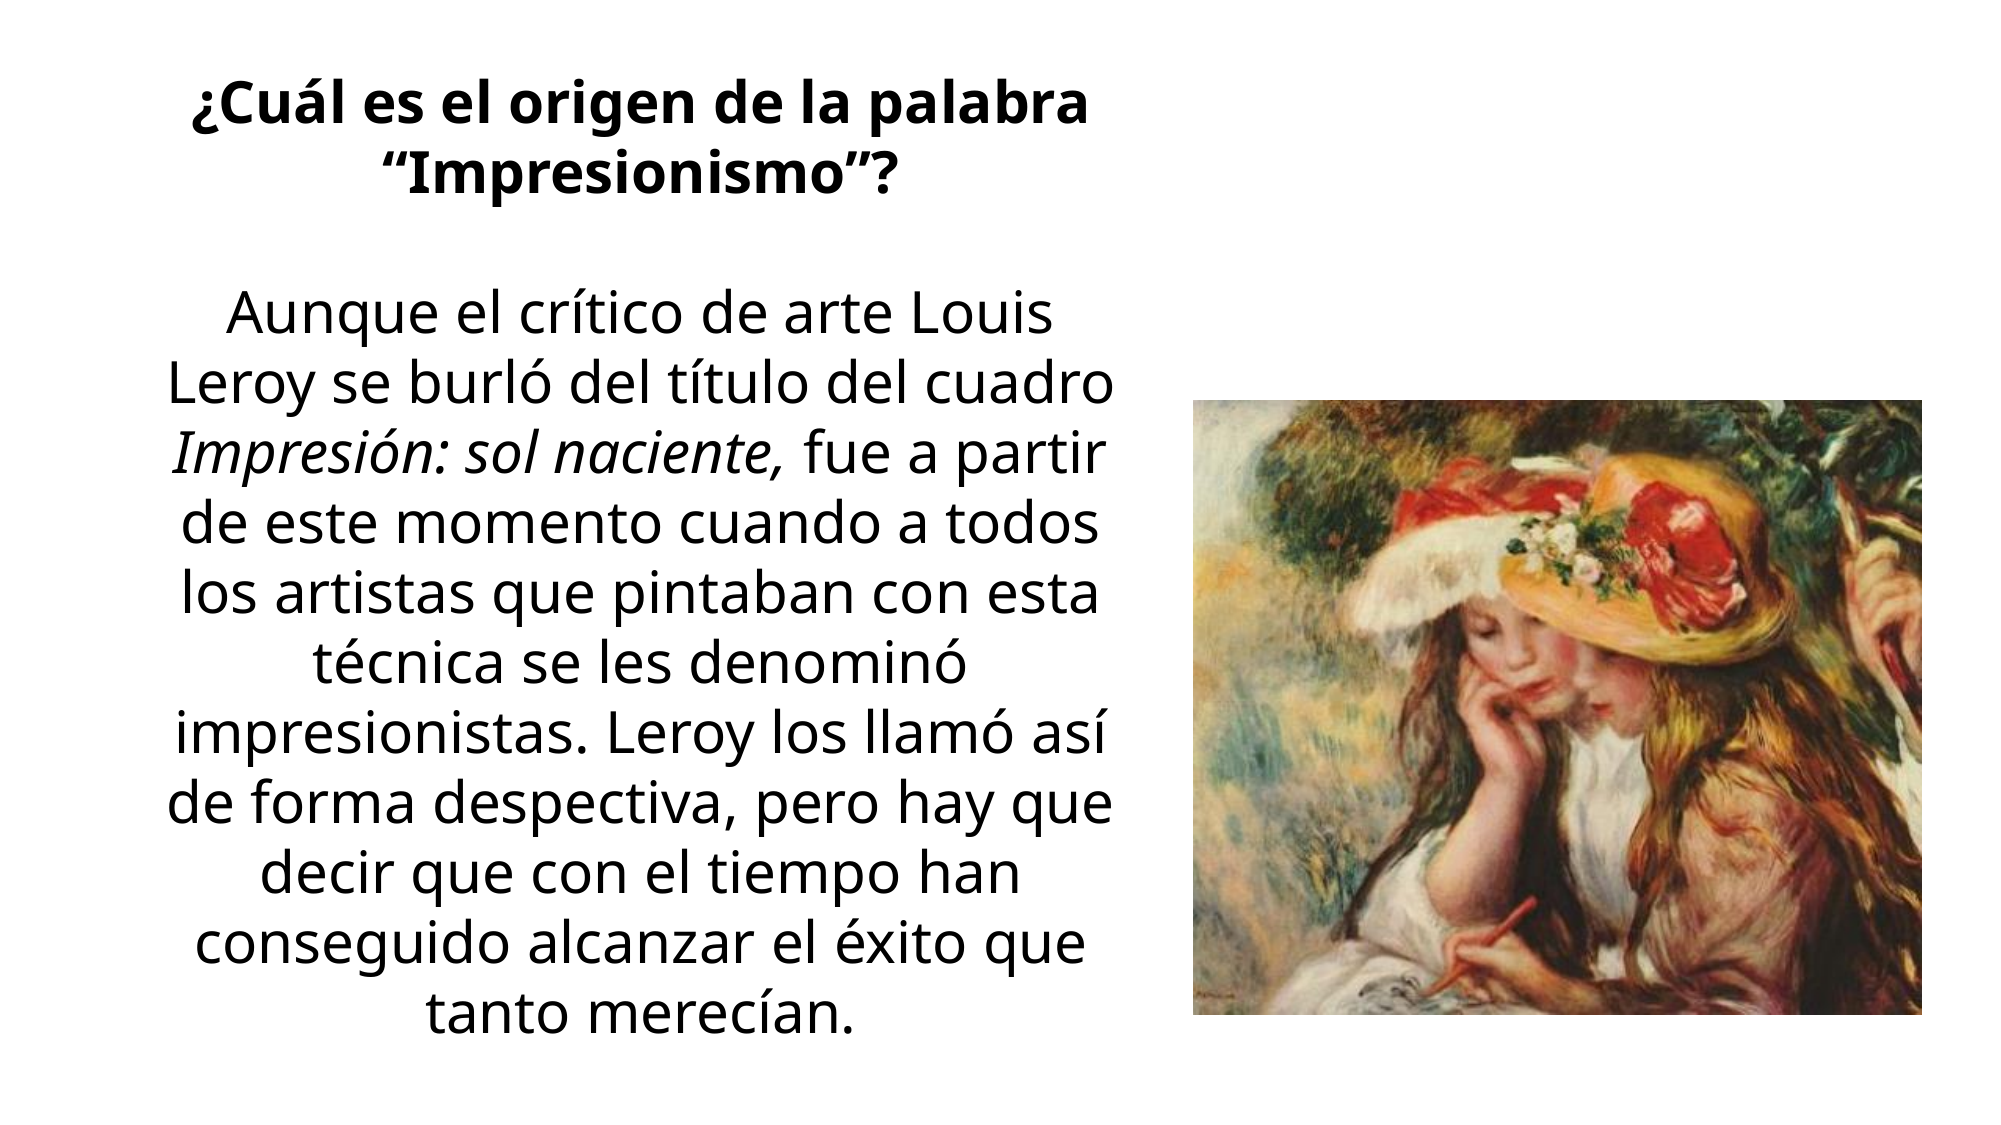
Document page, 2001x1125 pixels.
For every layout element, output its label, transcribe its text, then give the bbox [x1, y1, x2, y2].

text_box ¿Cuál es el origen de la palabra “Impresionismo”? Aunque el crítico de arte Louis Leroy se burló del título del cuadro Impresión: sol naciente, fue a partir de este momento cuando a todos los artistas que pintaban con esta técnica se les denominó impresionistas. Leroy los llamó así de forma despectiva, pero hay que decir que con el tiempo han conseguido alcanzar el éxito que tanto merecían. [140, 57, 1141, 1053]
picture [1193, 400, 1922, 1015]
